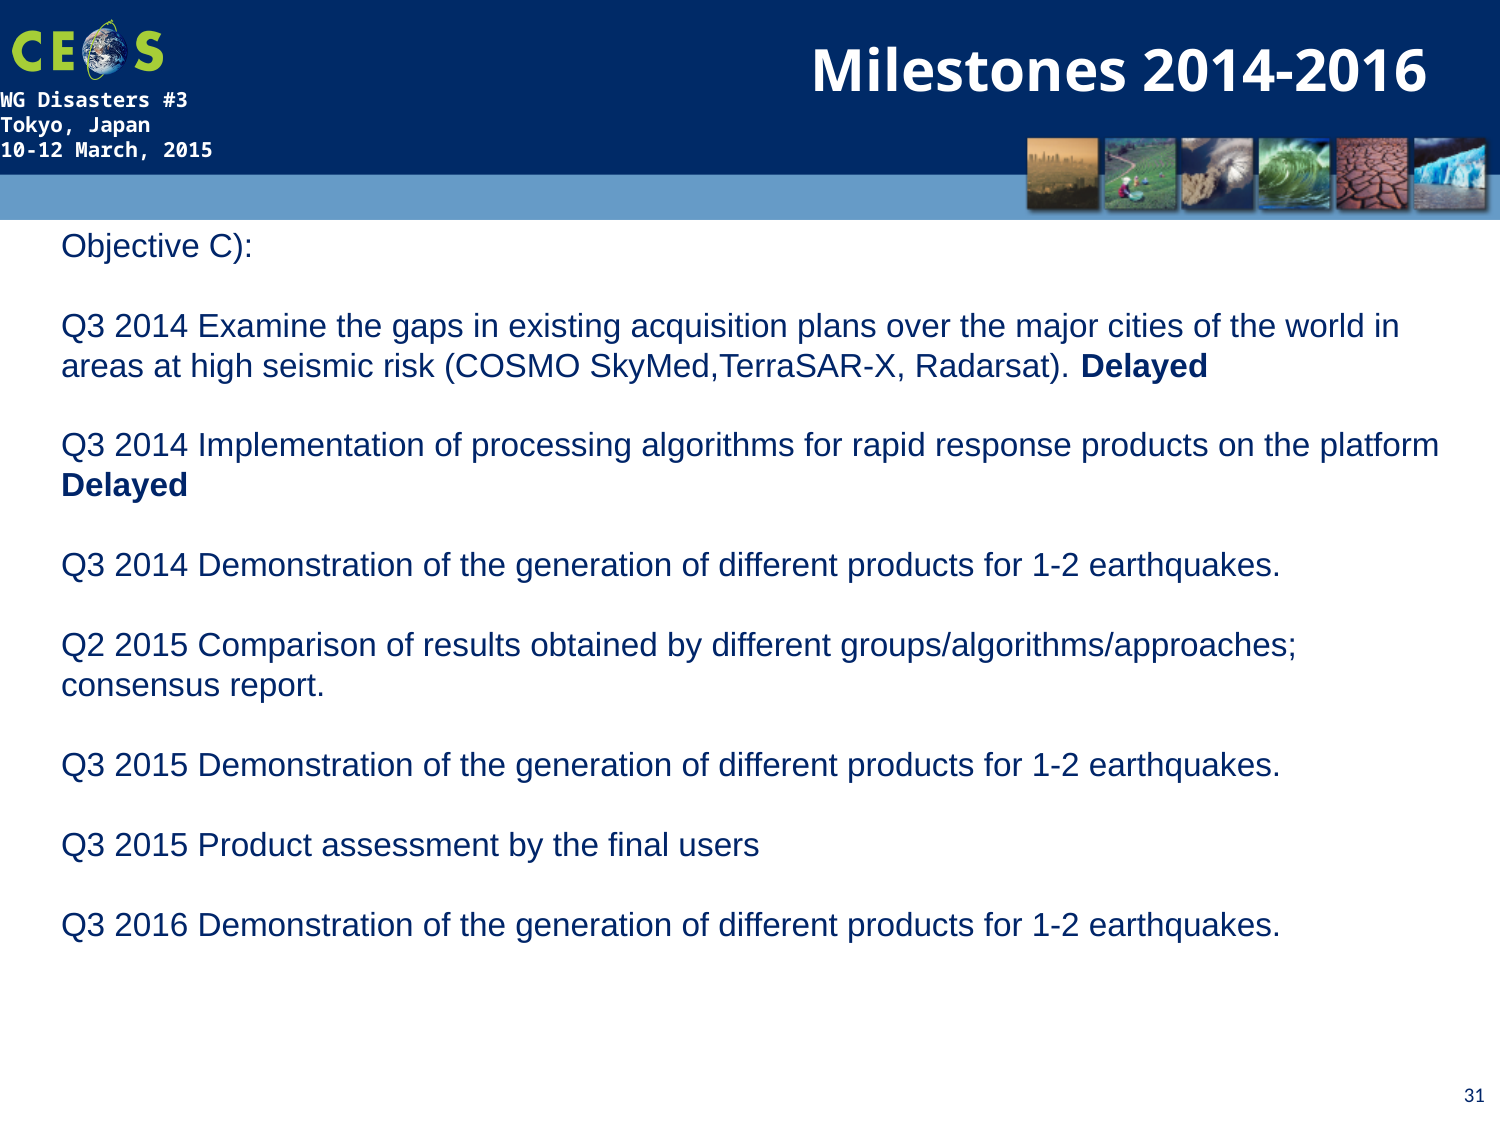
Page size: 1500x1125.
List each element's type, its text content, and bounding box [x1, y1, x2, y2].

picture [0, 0, 1500, 220]
text_box Objective C): Q3 2014 Examine the gaps in existing acquisition plans over the major cities of the world in areas at high seismic risk (COSMO SkyMed,TerraSAR-X, Radarsat). Delayed Q3 2014 Implementation of processing algorithms for rapid response products on the platform Delayed Q3 2014 Demonstration of the generation of different products for 1-2 earthquakes. Q2 2015 Comparison of results obtained by different groups/algorithms/approaches; consensus report. Q3 2015 Demonstration of the generation of different products for 1-2 earthquakes. Q3 2015 Product assessment by the final users Q3 2016 Demonstration of the generation of different products for 1-2 earthquakes. [46, 191, 1470, 990]
slide_number 31 [1187, 1073, 1500, 1125]
text_box Milestones 2014-2016 [254, 18, 1443, 118]
